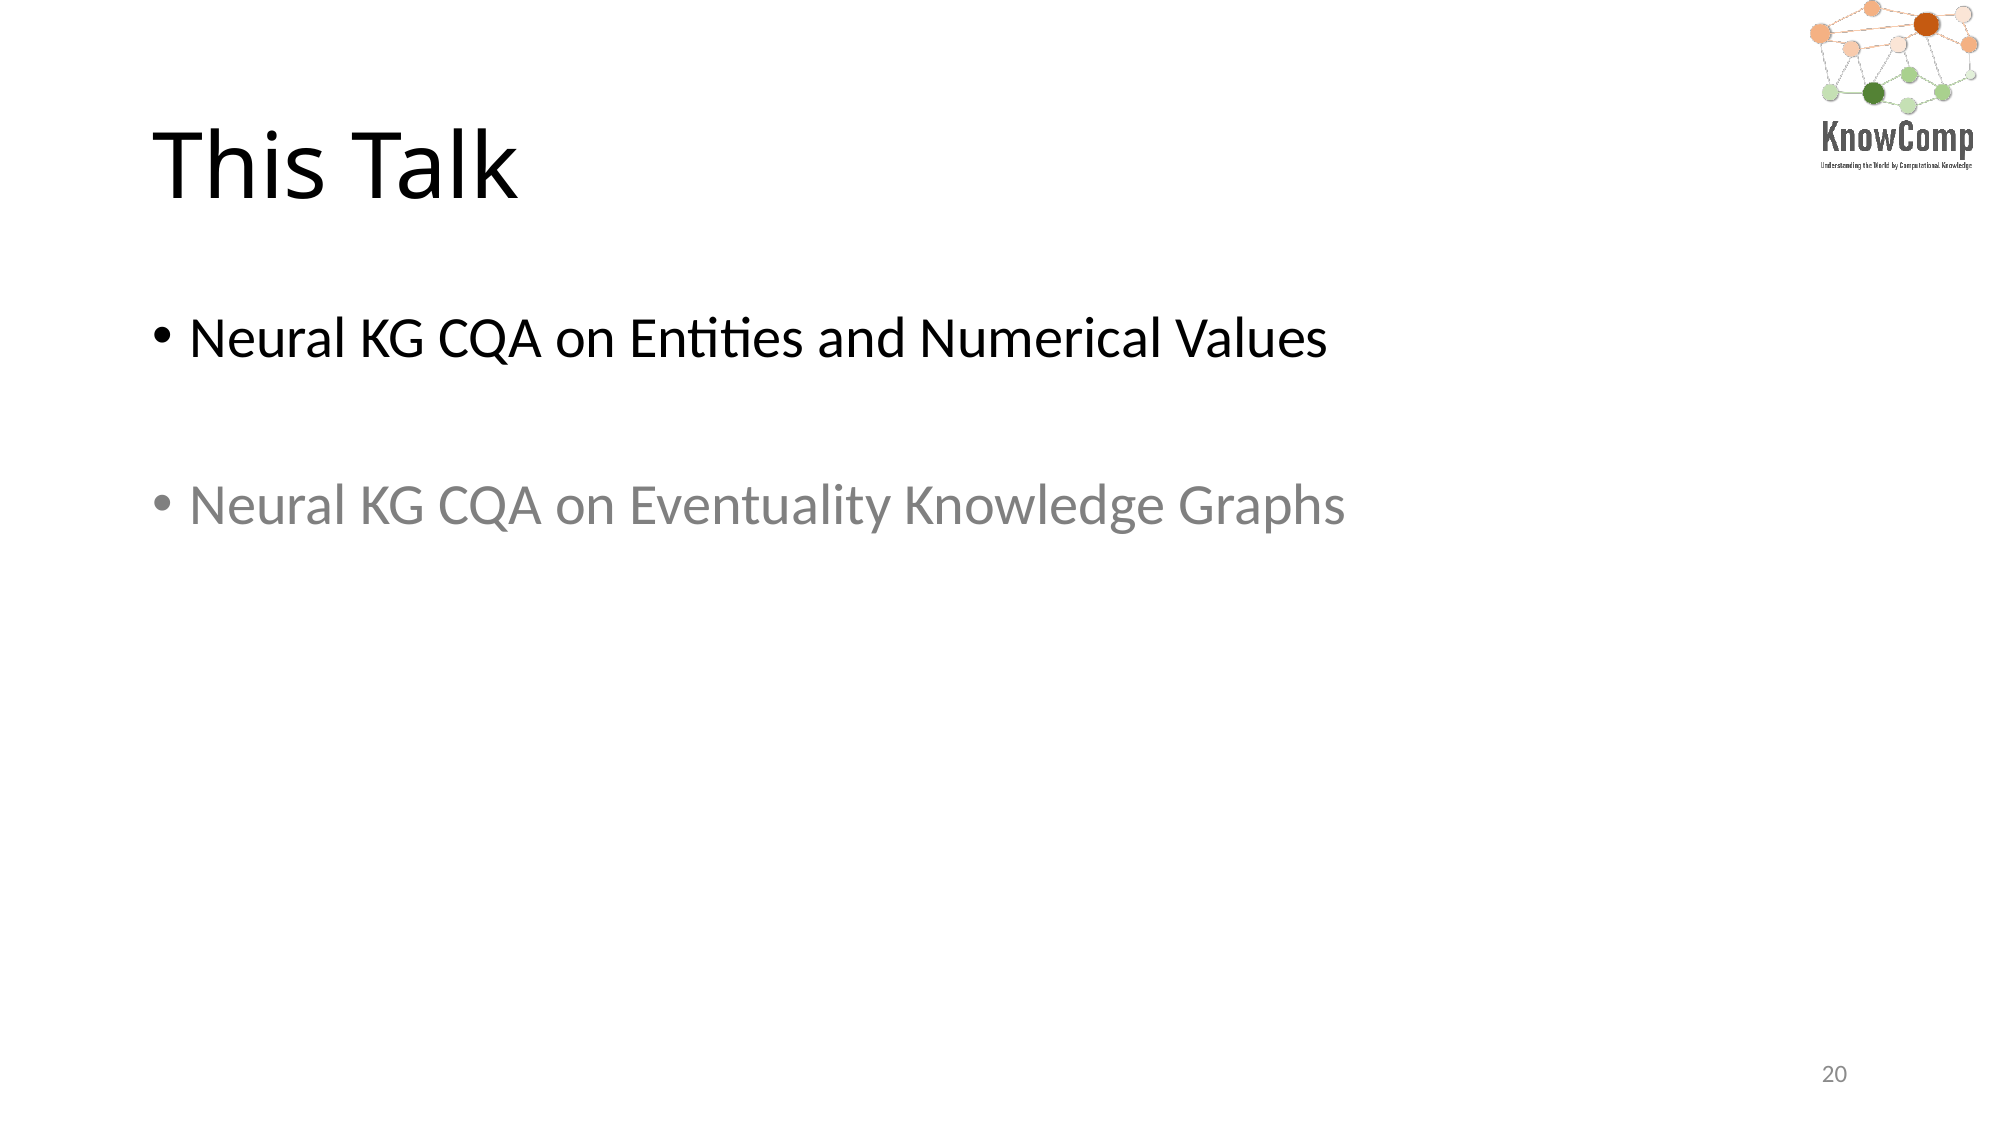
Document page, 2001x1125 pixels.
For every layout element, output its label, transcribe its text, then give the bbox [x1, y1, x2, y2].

title This Talk [137, 59, 1863, 278]
slide_number 20 [1412, 1042, 1863, 1103]
picture [1795, 0, 2000, 185]
list Neural KG CQA on Entities and Numerical Values Neural KG CQA on Eventuality Knowledge Graphs [137, 299, 1863, 1014]
